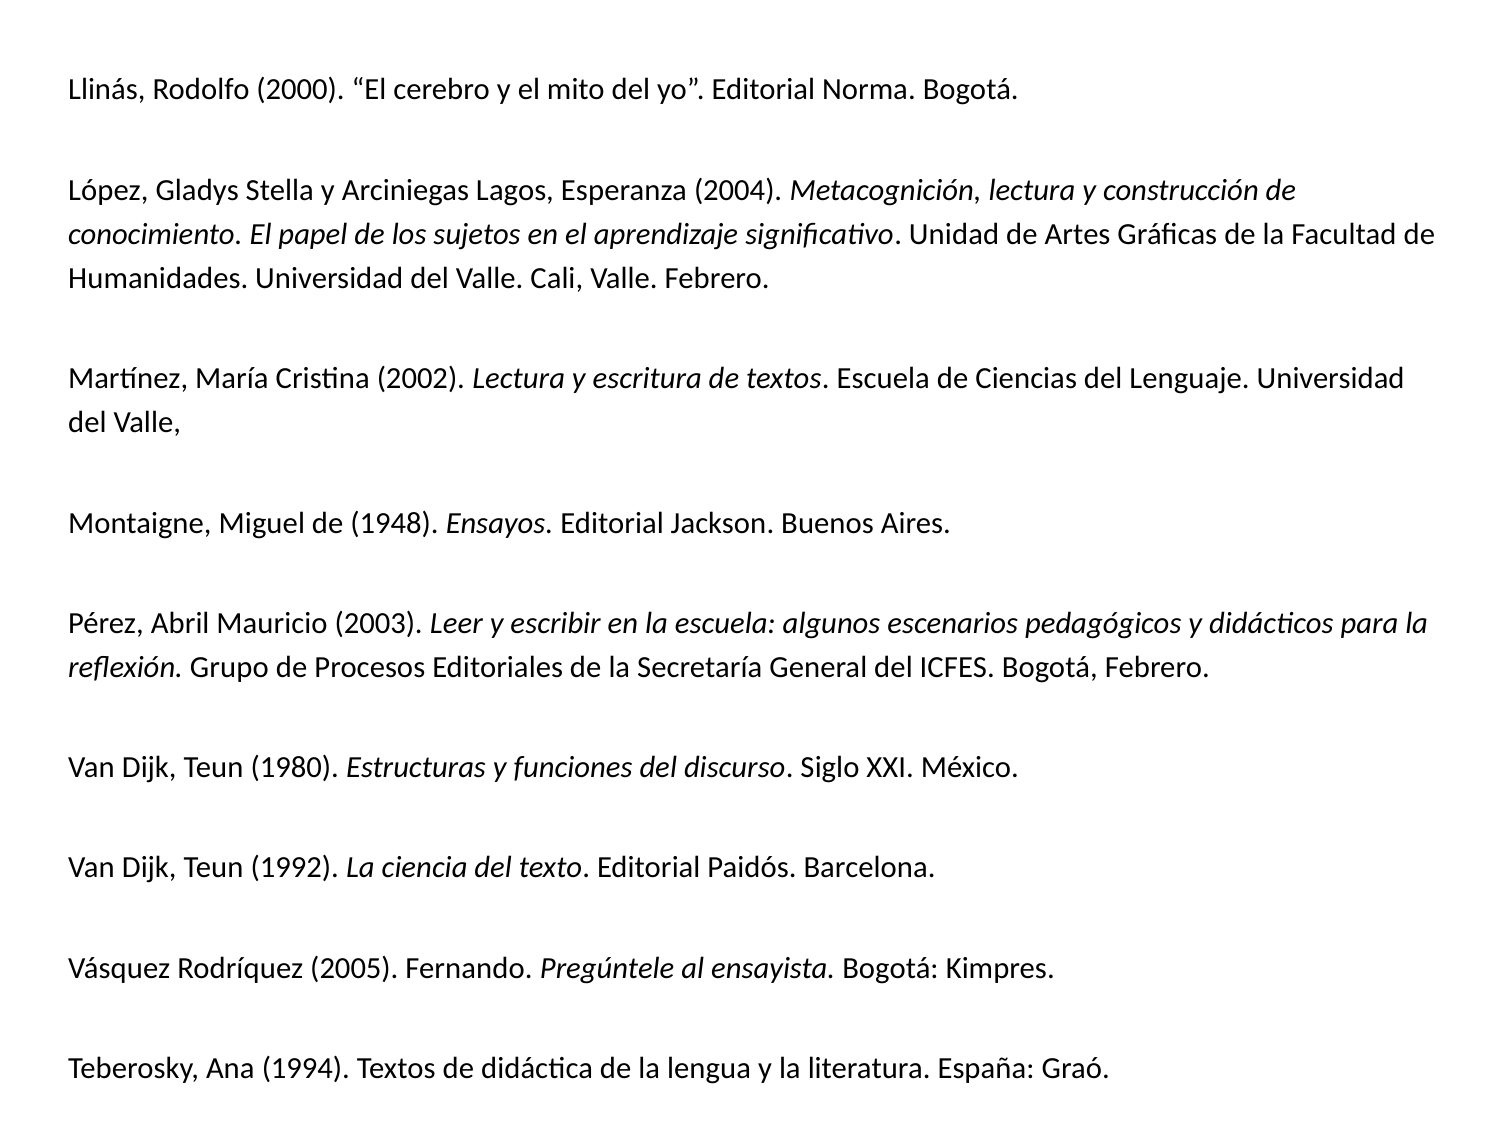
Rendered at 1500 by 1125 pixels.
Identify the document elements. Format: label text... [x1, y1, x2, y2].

list Llinás, Rodolfo (2000). “El cerebro y el mito del yo”. Editorial Norma. Bogotá. López, Gladys Stella y Arciniegas Lagos, Esperanza (2004). Metacognición, lectura y construcción de conocimiento. El papel de los sujetos en el aprendizaje significativo. Unidad de Artes Gráficas de la Facultad de Humanidades. Universidad del Valle. Cali, Valle. Febrero. Martínez, María Cristina (2002). Lectura y escritura de textos. Escuela de Ciencias del Lenguaje. Universidad del Valle, Montaigne, Miguel de (1948). Ensayos. Editorial Jackson. Buenos Aires. Pérez, Abril Mauricio (2003). Leer y escribir en la escuela: algunos escenarios pedagógicos y didácticos para la reflexión. Grupo de Procesos Editoriales de la Secretaría General del ICFES. Bogotá, Febrero. Van Dijk, Teun (1980). Estructuras y funciones del discurso. Siglo XXI. México. Van Dijk, Teun (1992). La ciencia del texto. Editorial Paidós. Barcelona. Vásquez Rodríquez (2005). Fernando. Pregúntele al ensayista. Bogotá: Kimpres. Teberosky, Ana (1994). Textos de didáctica de la lengua y la literatura. España: Graó. [53, 54, 1459, 1094]
